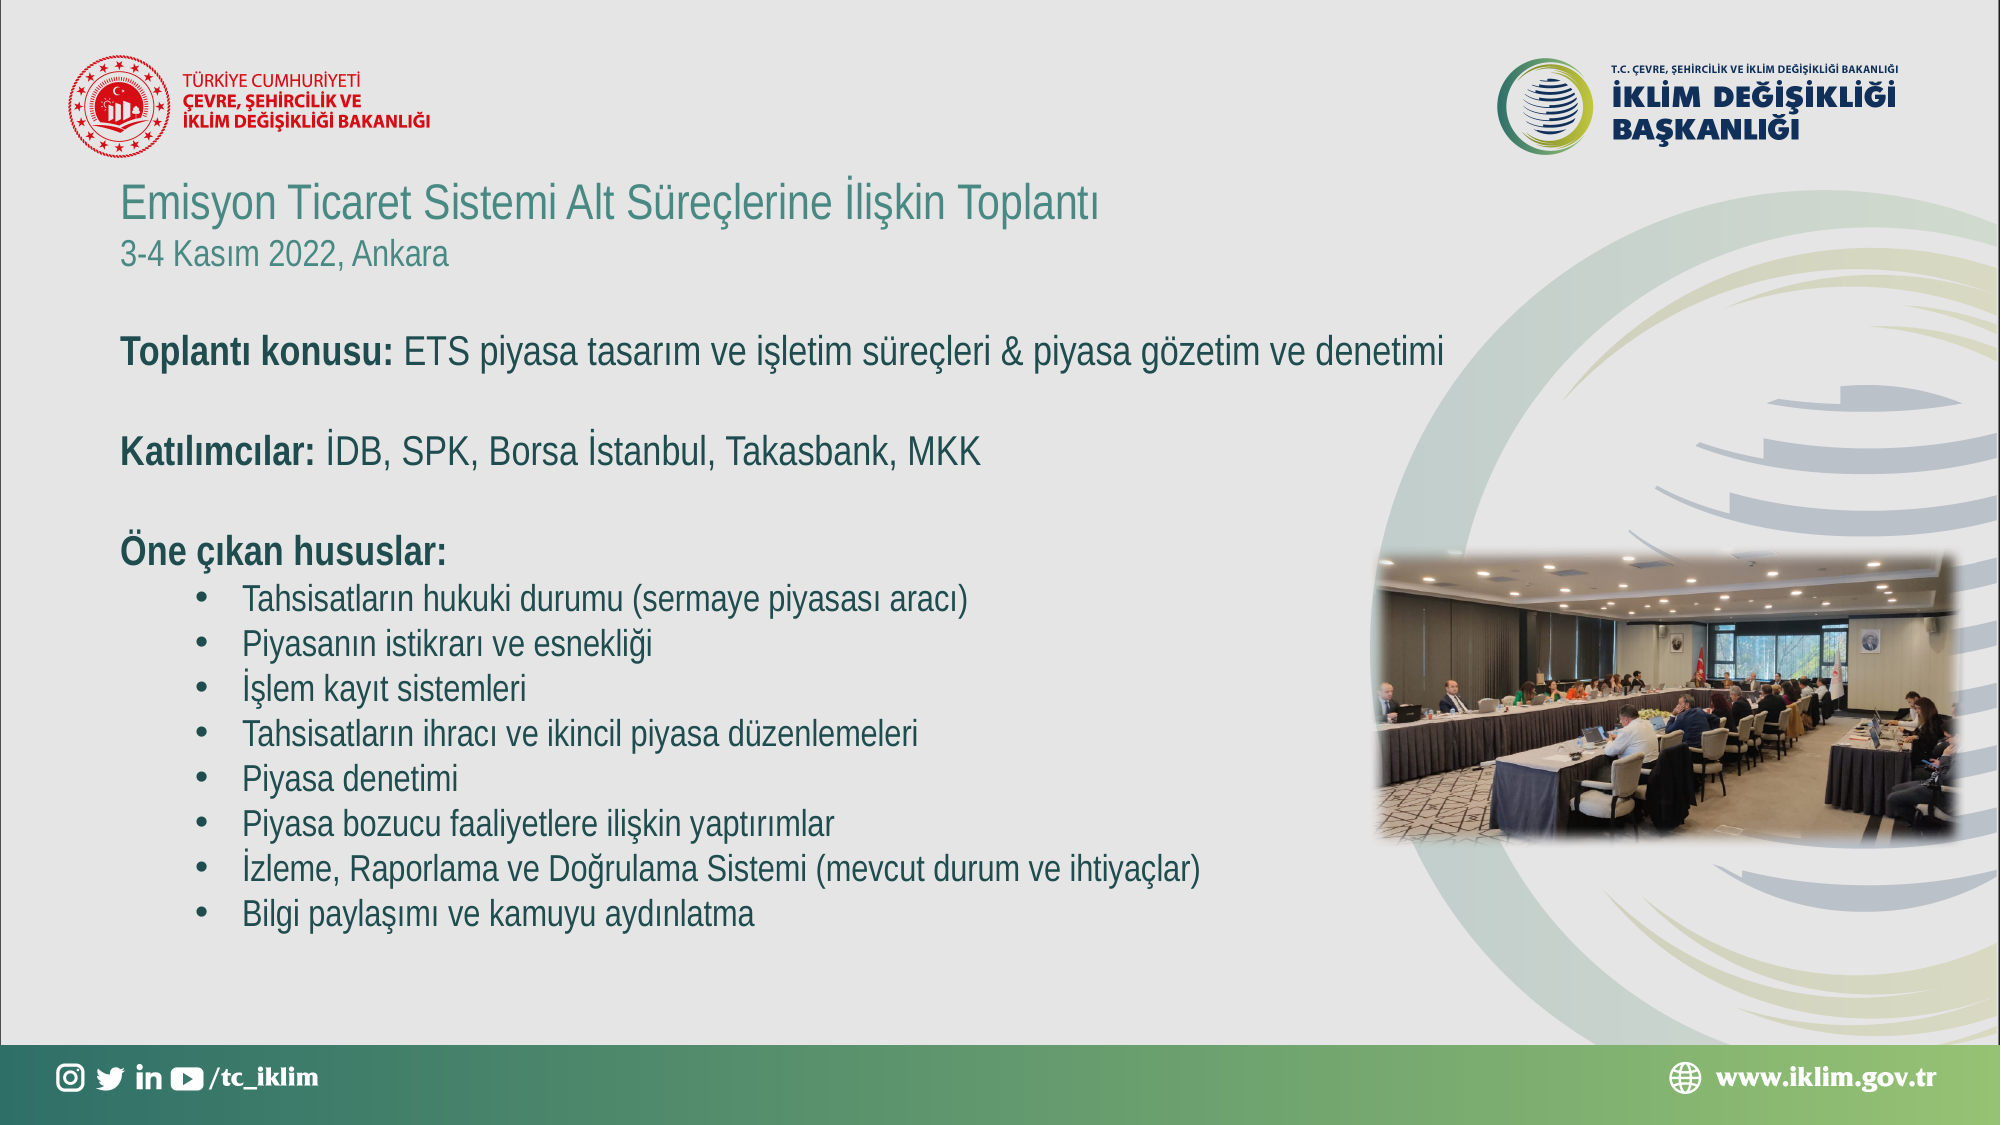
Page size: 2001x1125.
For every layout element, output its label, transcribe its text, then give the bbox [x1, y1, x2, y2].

picture [0, 0, 2000, 1125]
text_box Emisyon Ticaret Sistemi Alt Süreçlerine İlişkin Toplantı 3-4 Kasım 2022, Ankara Toplantı konusu: ETS piyasa tasarım ve işletim süreçleri & piyasa gözetim ve denetimi Katılımcılar: İDB, SPK, Borsa İstanbul, Takasbank, MKK Öne çıkan hususlar: Tahsisatların hukuki durumu (sermaye piyasası aracı) Piyasanın istikrarı ve esnekliği İşlem kayıt sistemleri Tahsisatların ihracı ve ikincil piyasa düzenlemeleri Piyasa denetimi Piyasa bozucu faaliyetlere ilişkin yaptırımlar İzleme, Raporlama ve Doğrulama Sistemi (mevcut durum ve ihtiyaçlar) Bilgi paylaşımı ve kamuyu aydınlatma [105, 161, 1895, 942]
